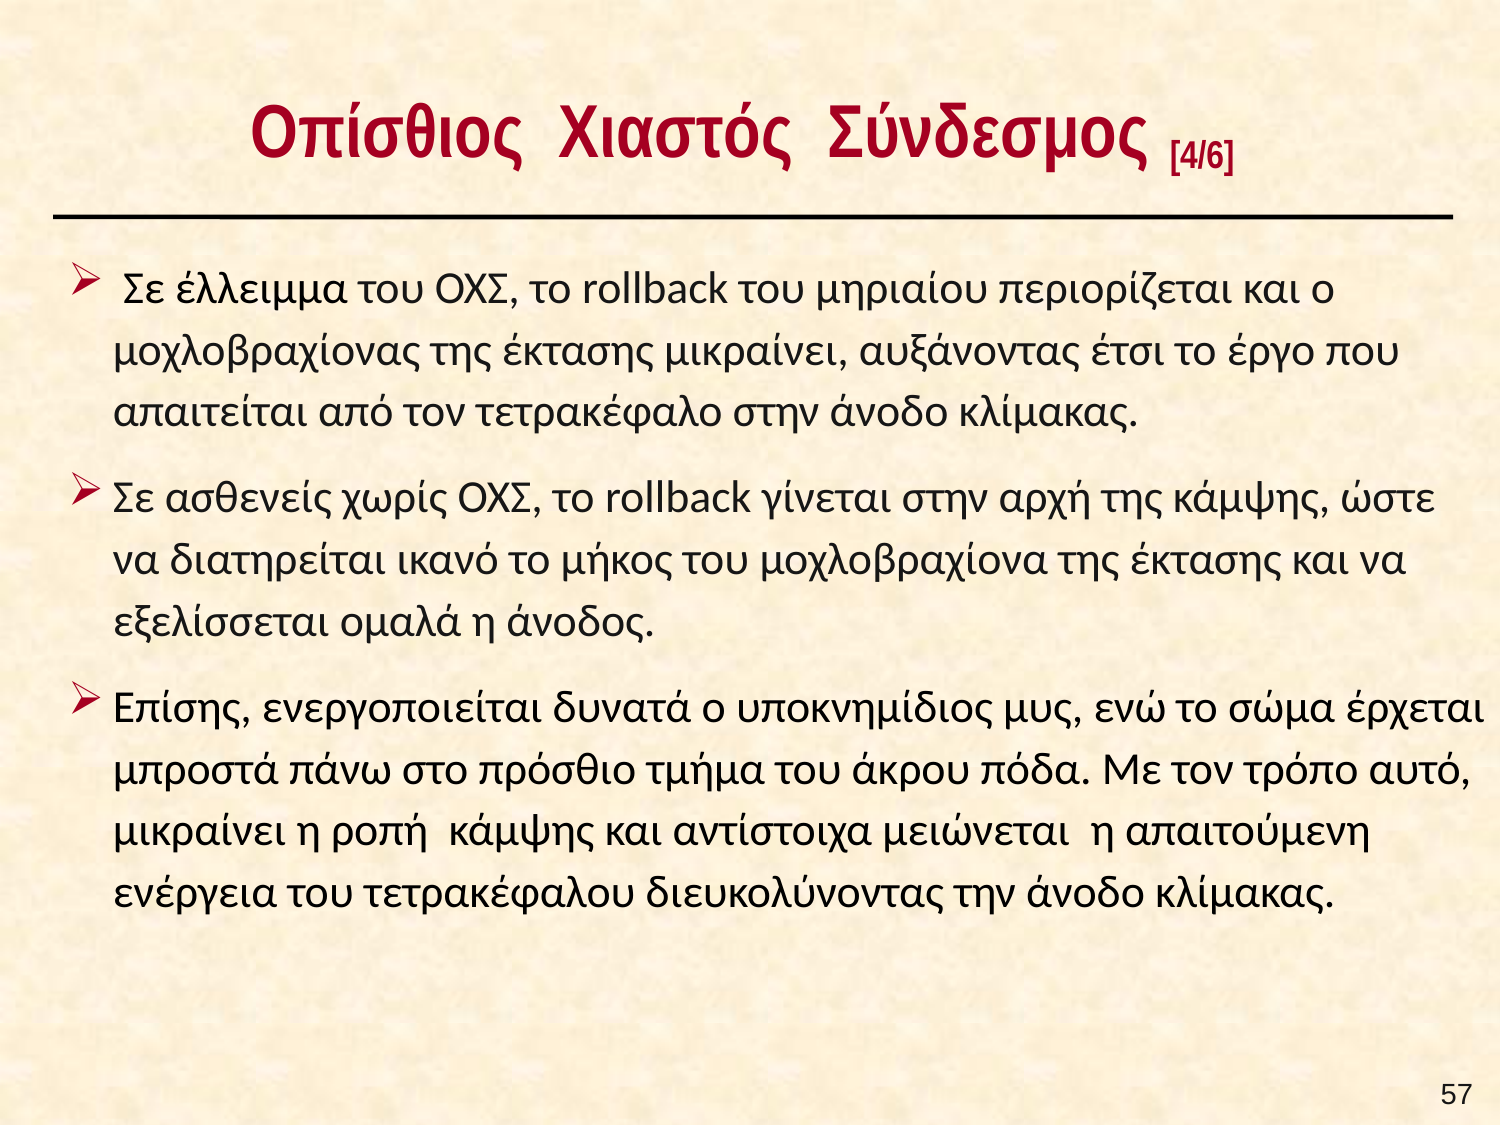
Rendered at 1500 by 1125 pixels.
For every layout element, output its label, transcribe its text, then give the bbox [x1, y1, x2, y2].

title Οπίσθιος Χιαστός Σύνδεσμος [4/6] [23, 40, 1471, 221]
picture [0, 0, 1500, 1125]
slide_number 56 [1399, 1039, 1489, 1118]
list Σε έλλειμμα του ΟΧΣ, το rollback του μηριαίου περιορίζεται και ο μοχλοβραχίονας της έκτασης μικραίνει, αυξάνοντας έτσι το έργο που απαιτείται από τον τετρακέφαλο στην άνοδο κλίμακας. Σε ασθενείς χωρίς ΟΧΣ, το rollback γίνεται στην αρχή της κάμψης, ώστε να διατηρείται ικανό το μήκος του μοχλοβραχίονα της έκτασης και να εξελίσσεται ομαλά η άνοδος. Επίσης, ενεργοποιείται δυνατά ο υποκνημίδιος μυς, ενώ το σώμα έρχεται μπροστά πάνω στο πρόσθιο τμήμα του άκρου πόδα. Με τον τρόπο αυτό, μικραίνει η ροπή κάμψης και αντίστοιχα μειώνεται η απαιτούμενη ενέργεια του τετρακέφαλου διευκολύνοντας την άνοδο κλίμακας. [52, 243, 1500, 1036]
